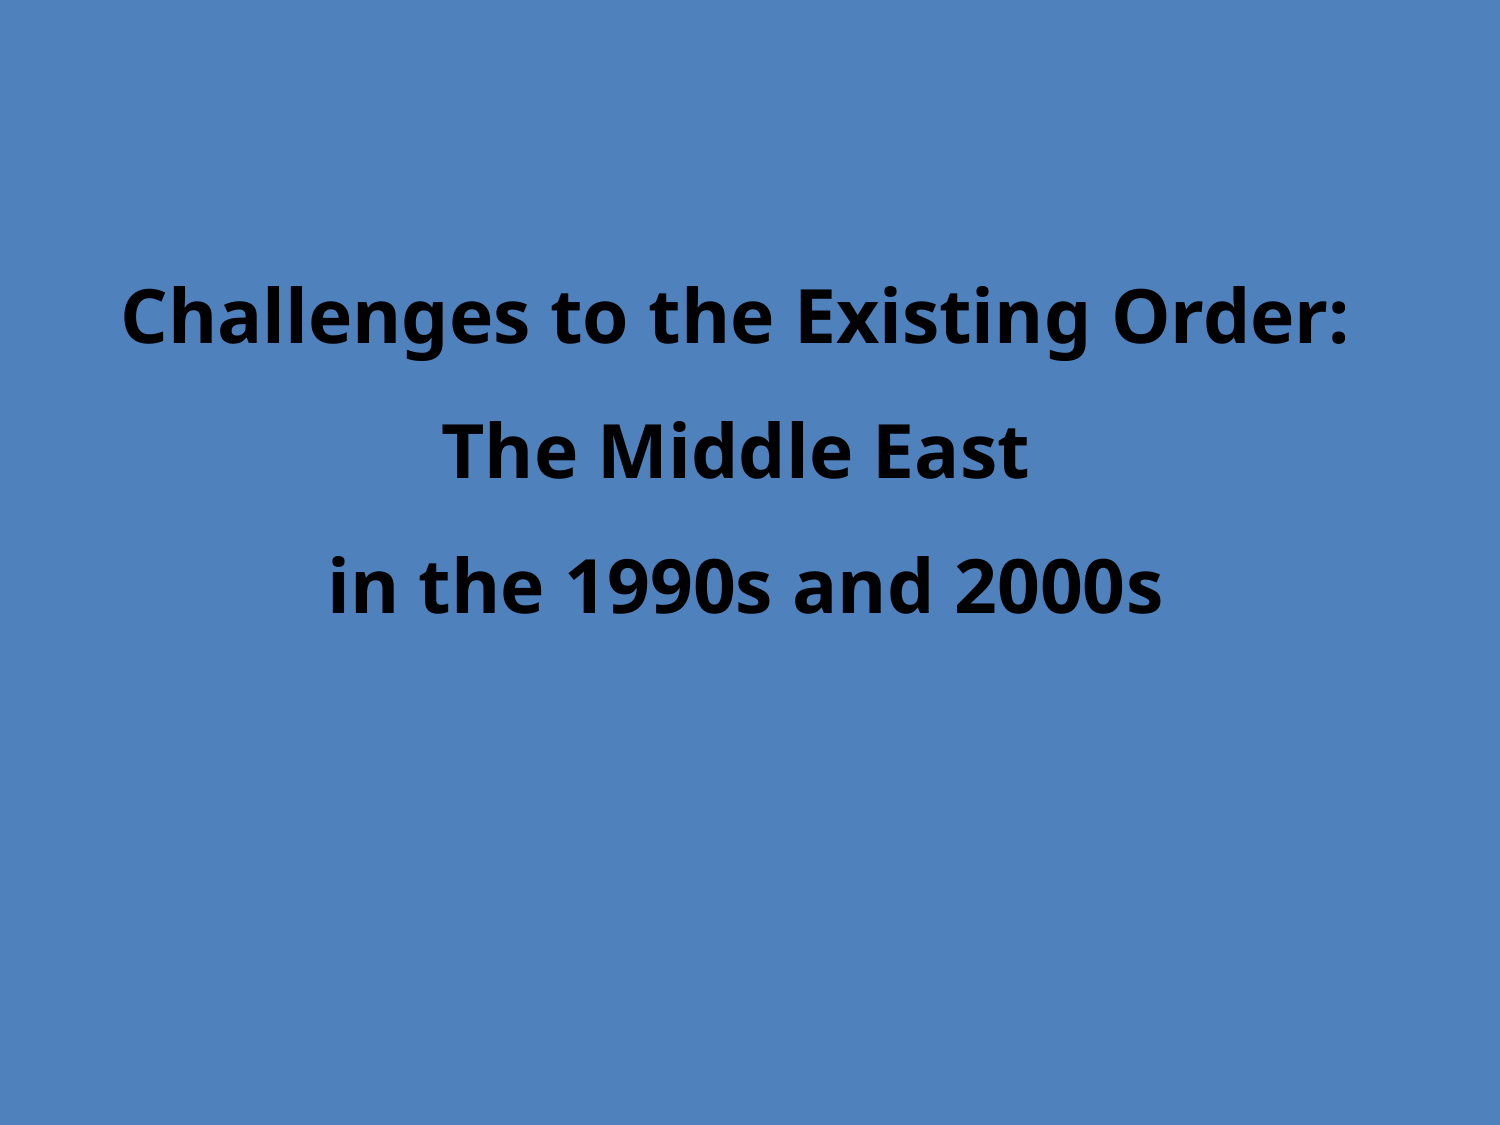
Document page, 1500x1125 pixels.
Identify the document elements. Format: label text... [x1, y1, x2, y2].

title Challenges to the Existing Order: The Middle East in the 1990s and 2000s [15, 215, 1476, 636]
